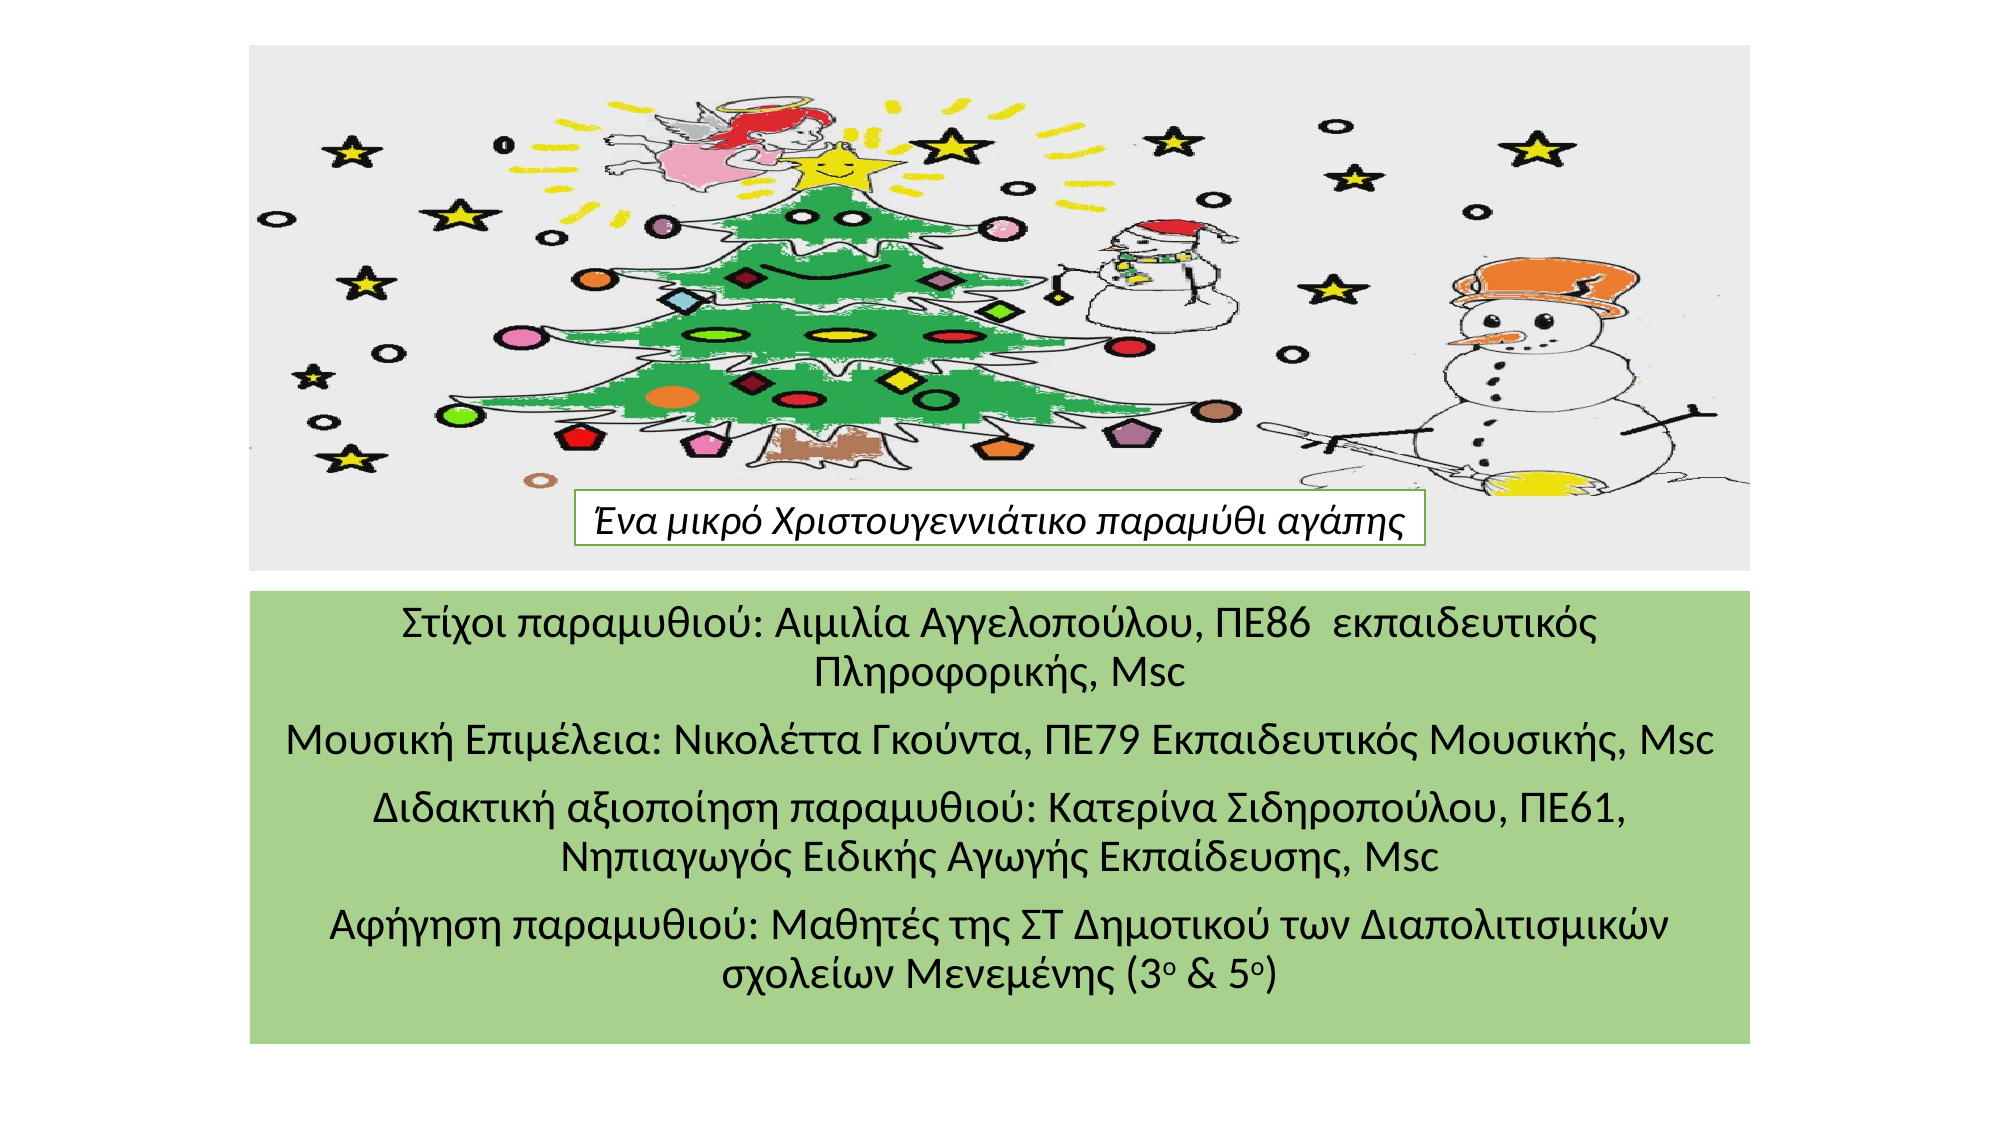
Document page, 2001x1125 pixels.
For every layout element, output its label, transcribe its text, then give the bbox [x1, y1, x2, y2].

subtitle Στίχοι παραμυθιού: Αιμιλία Αγγελοπούλου, ΠΕ86 εκπαιδευτικός Πληροφορικής, Msc Μουσική Επιμέλεια: Νικολέττα Γκούντα, ΠΕ79 Εκπαιδευτικός Μουσικής, Msc Διδακτική αξιοποίηση παραμυθιού: Κατερίνα Σιδηροπούλου, ΠΕ61, Νηπιαγωγός Ειδικής Αγωγής Εκπαίδευσης, Msc Αφήγηση παραμυθιού: Μαθητές της ΣΤ Δημοτικού των Διαπολιτισμικών σχολείων Μενεμένης (3ο & 5ο) [249, 590, 1750, 1044]
picture [249, 45, 1750, 571]
